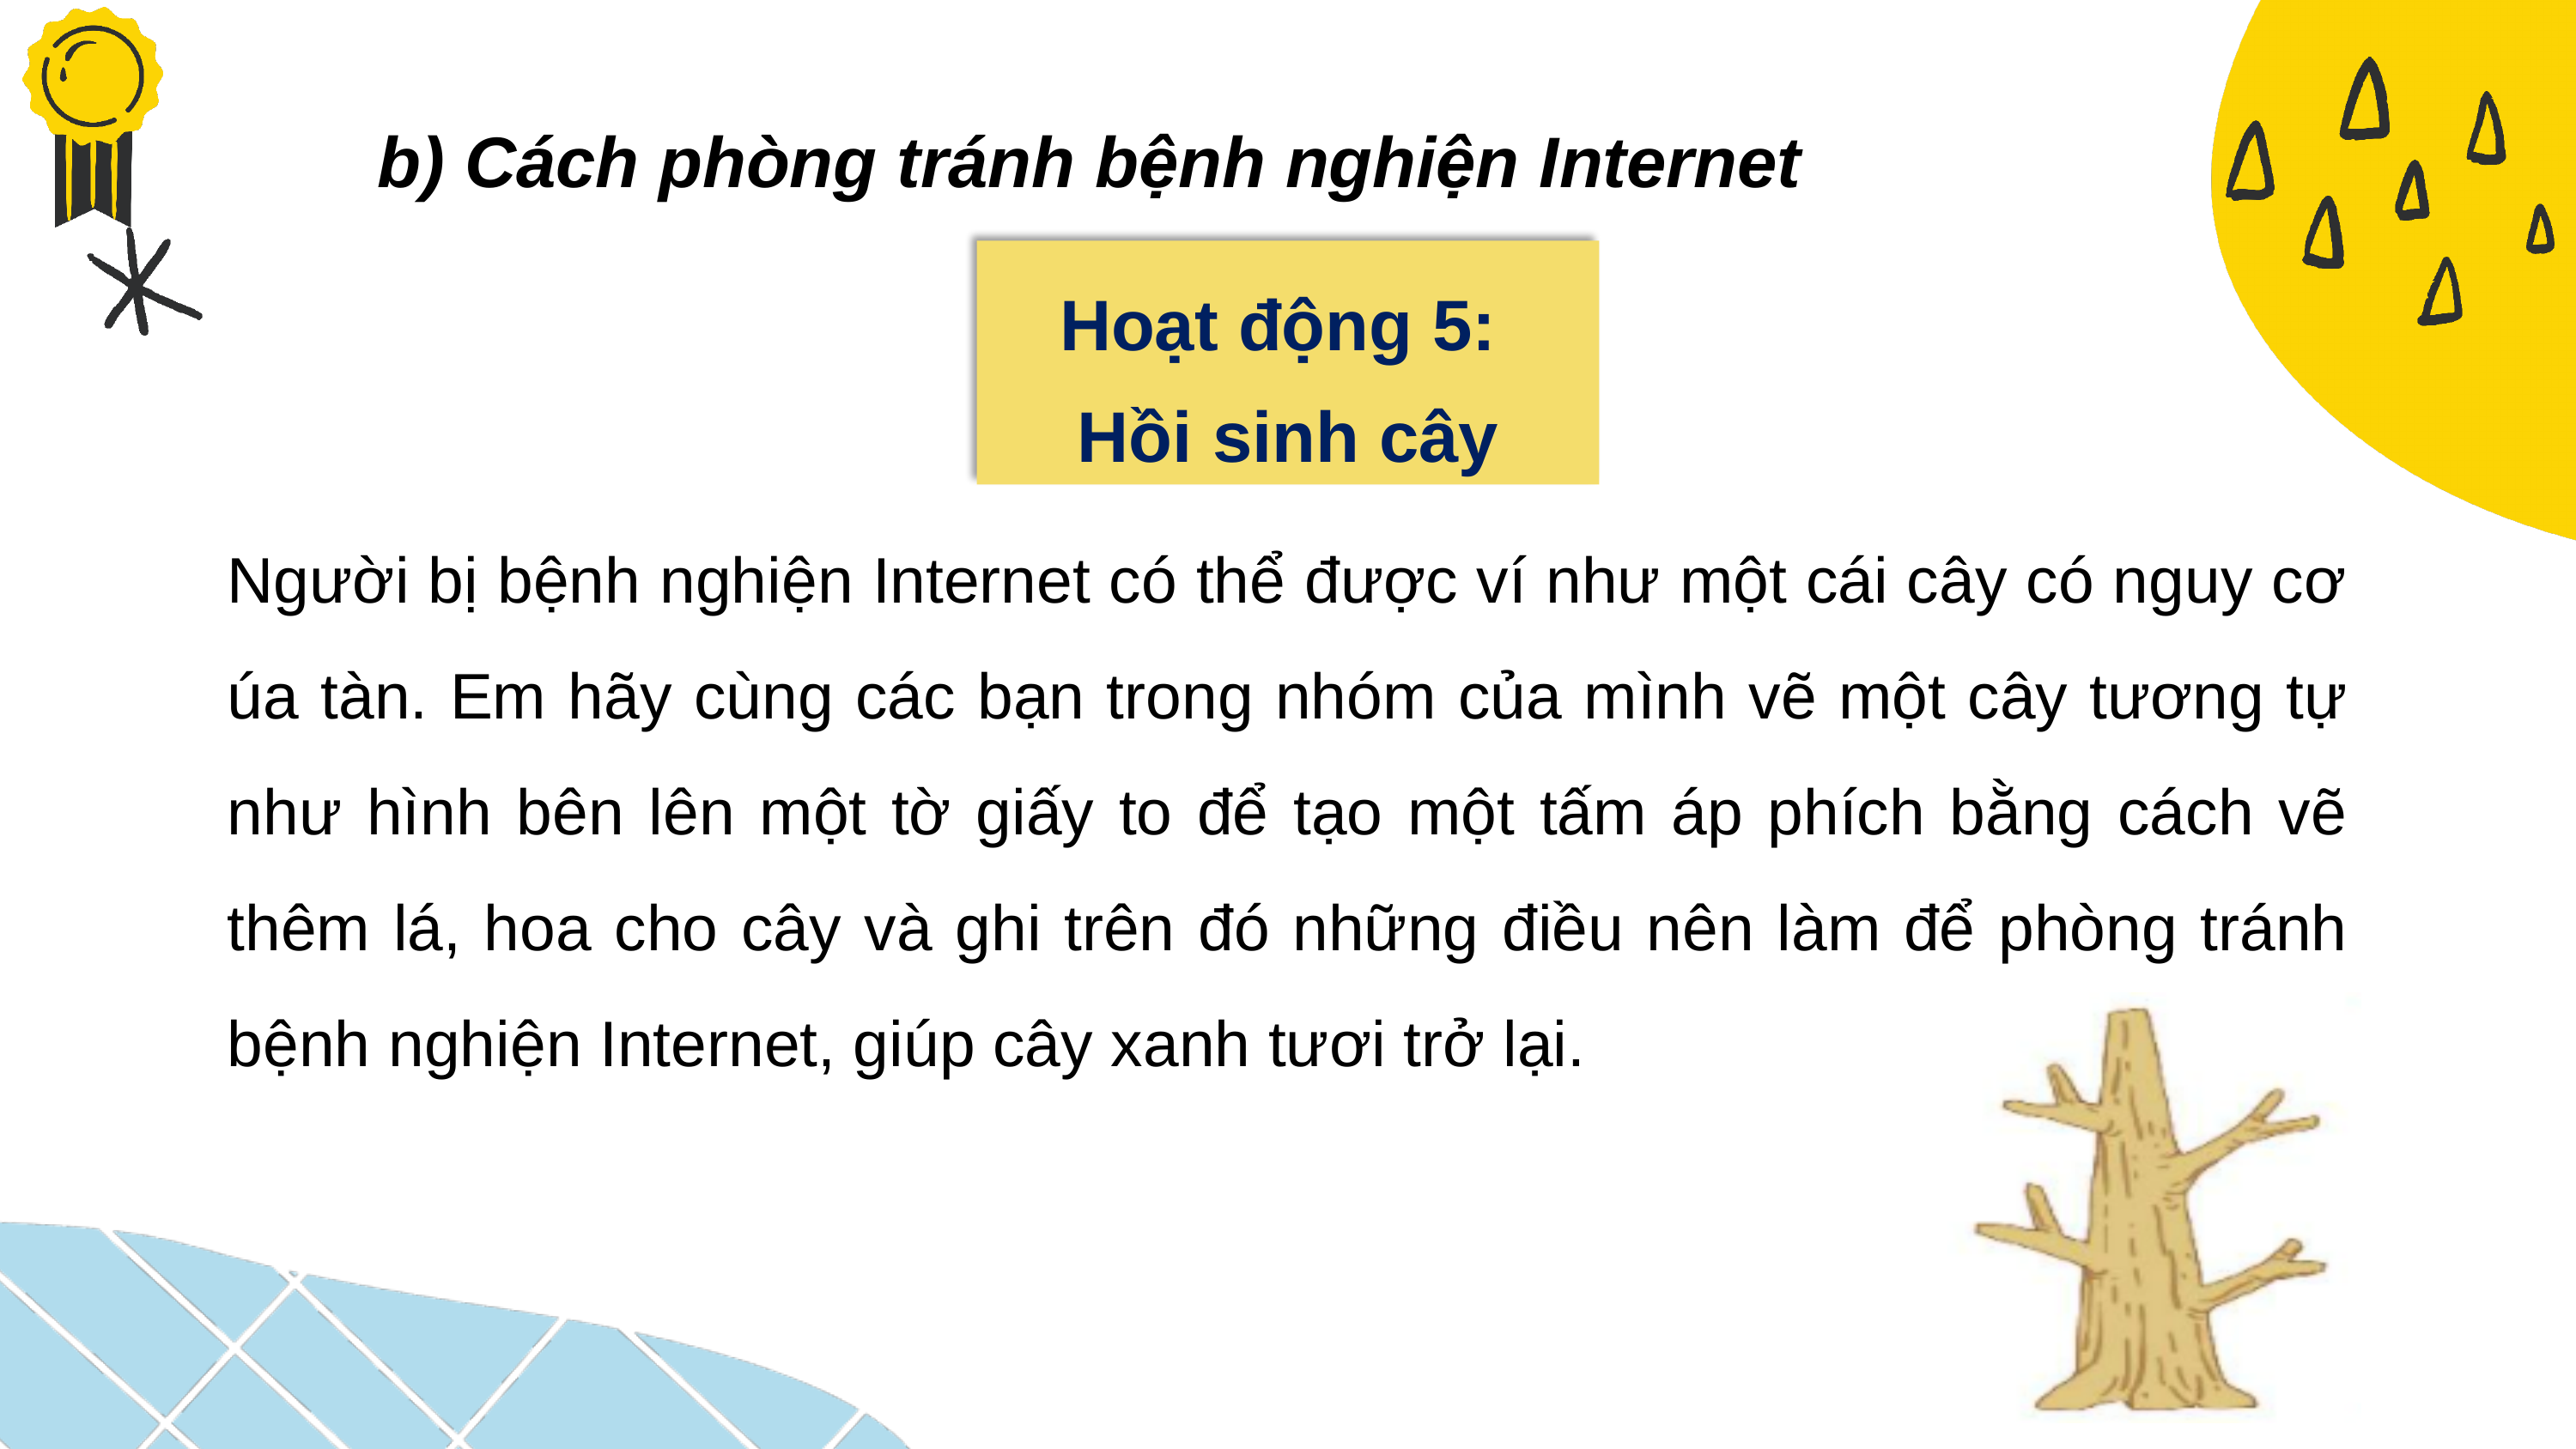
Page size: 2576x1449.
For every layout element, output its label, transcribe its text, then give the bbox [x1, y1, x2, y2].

picture [22, 7, 204, 336]
text_box Người bị bệnh nghiện Internet có thể được ví như một cái cây có nguy cơ úa tàn. Em hãy cùng các bạn trong nhóm của mình vẽ một cây tương tự như hình bên lên một tờ giấy to để tạo một tấm áp phích bằng cách vẽ thêm lá, hoa cho cây và ghi trên đó những điều nên làm để phòng tránh bệnh nghiện Internet, giúp cây xanh tươi trở lại. [214, 494, 2361, 1087]
picture [0, 638, 914, 1449]
text_box b) Cách phòng tránh bệnh nghiện Internet [364, 67, 1834, 209]
picture [2189, 0, 2576, 591]
text_box Hoạt động 5: Hồi sinh cây [976, 240, 1600, 485]
picture [1935, 991, 2362, 1423]
